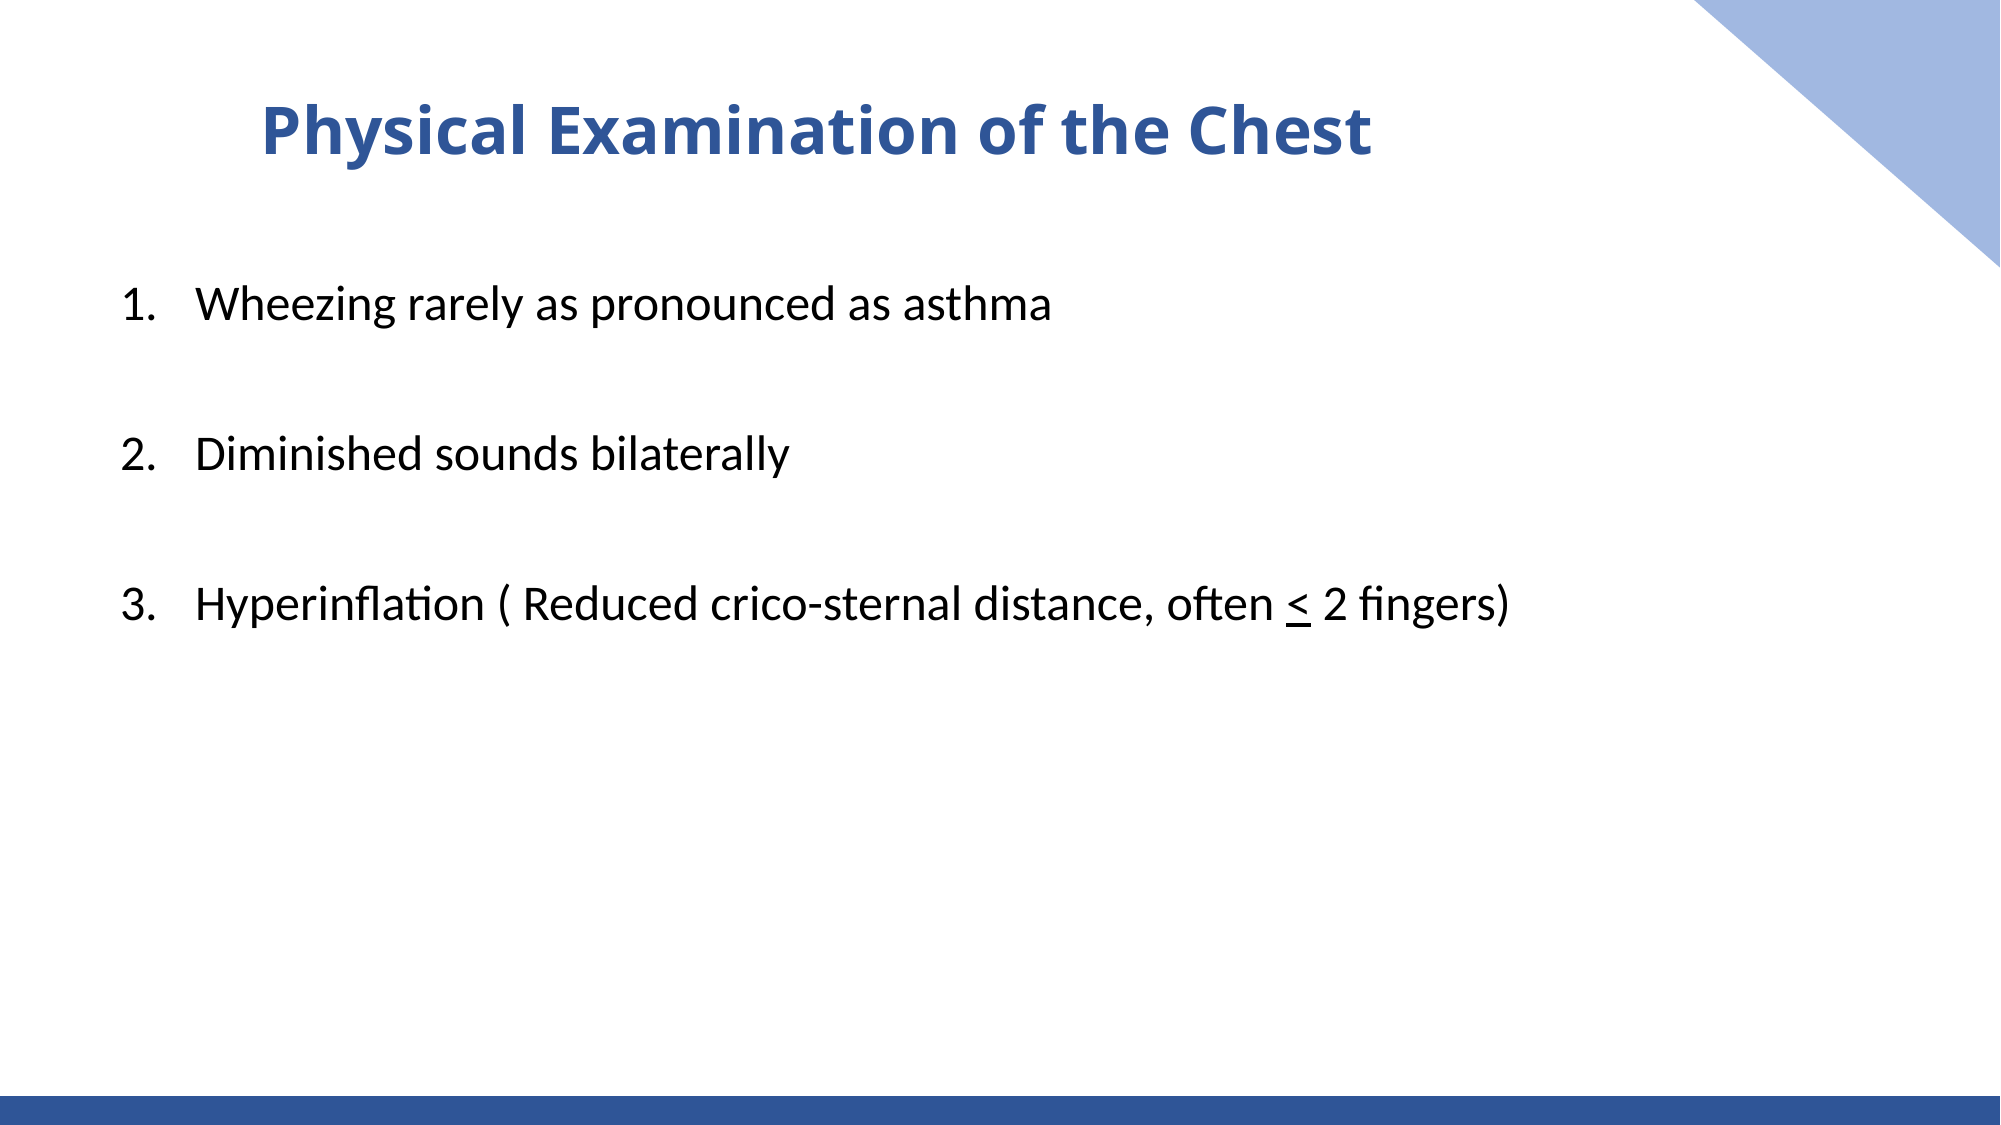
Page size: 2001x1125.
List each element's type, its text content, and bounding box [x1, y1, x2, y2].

list Wheezing rarely as pronounced as asthma Diminished sounds bilaterally Hyperinflation ( Reduced crico-sternal distance, often < 2 fingers) [105, 269, 1592, 659]
text_box Physical Examination of the Chest [245, 68, 1555, 199]
